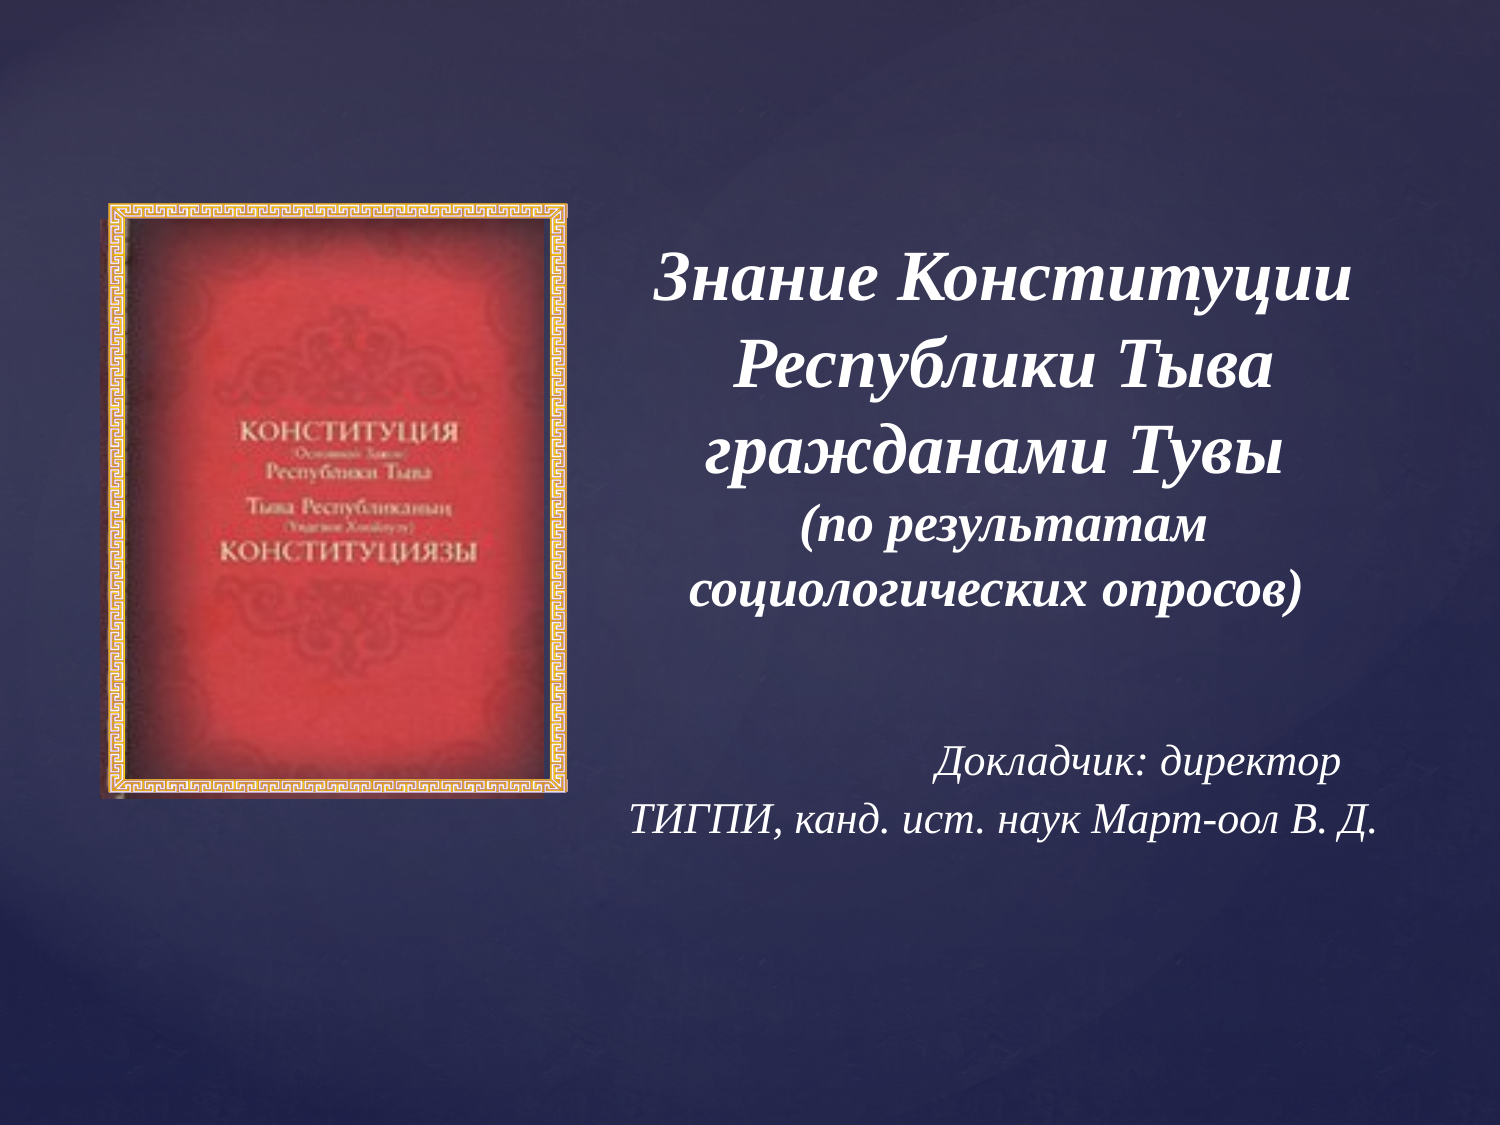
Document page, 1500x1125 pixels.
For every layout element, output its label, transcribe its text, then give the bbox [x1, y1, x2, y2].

picture [99, 195, 574, 800]
title Знание Конституции Республики Тыва гражданами Тувы (по результатам социологических опросов) Докладчик: директор ТИГПИ, канд. ист. наук Март-оол В. Д. [584, 219, 1424, 894]
